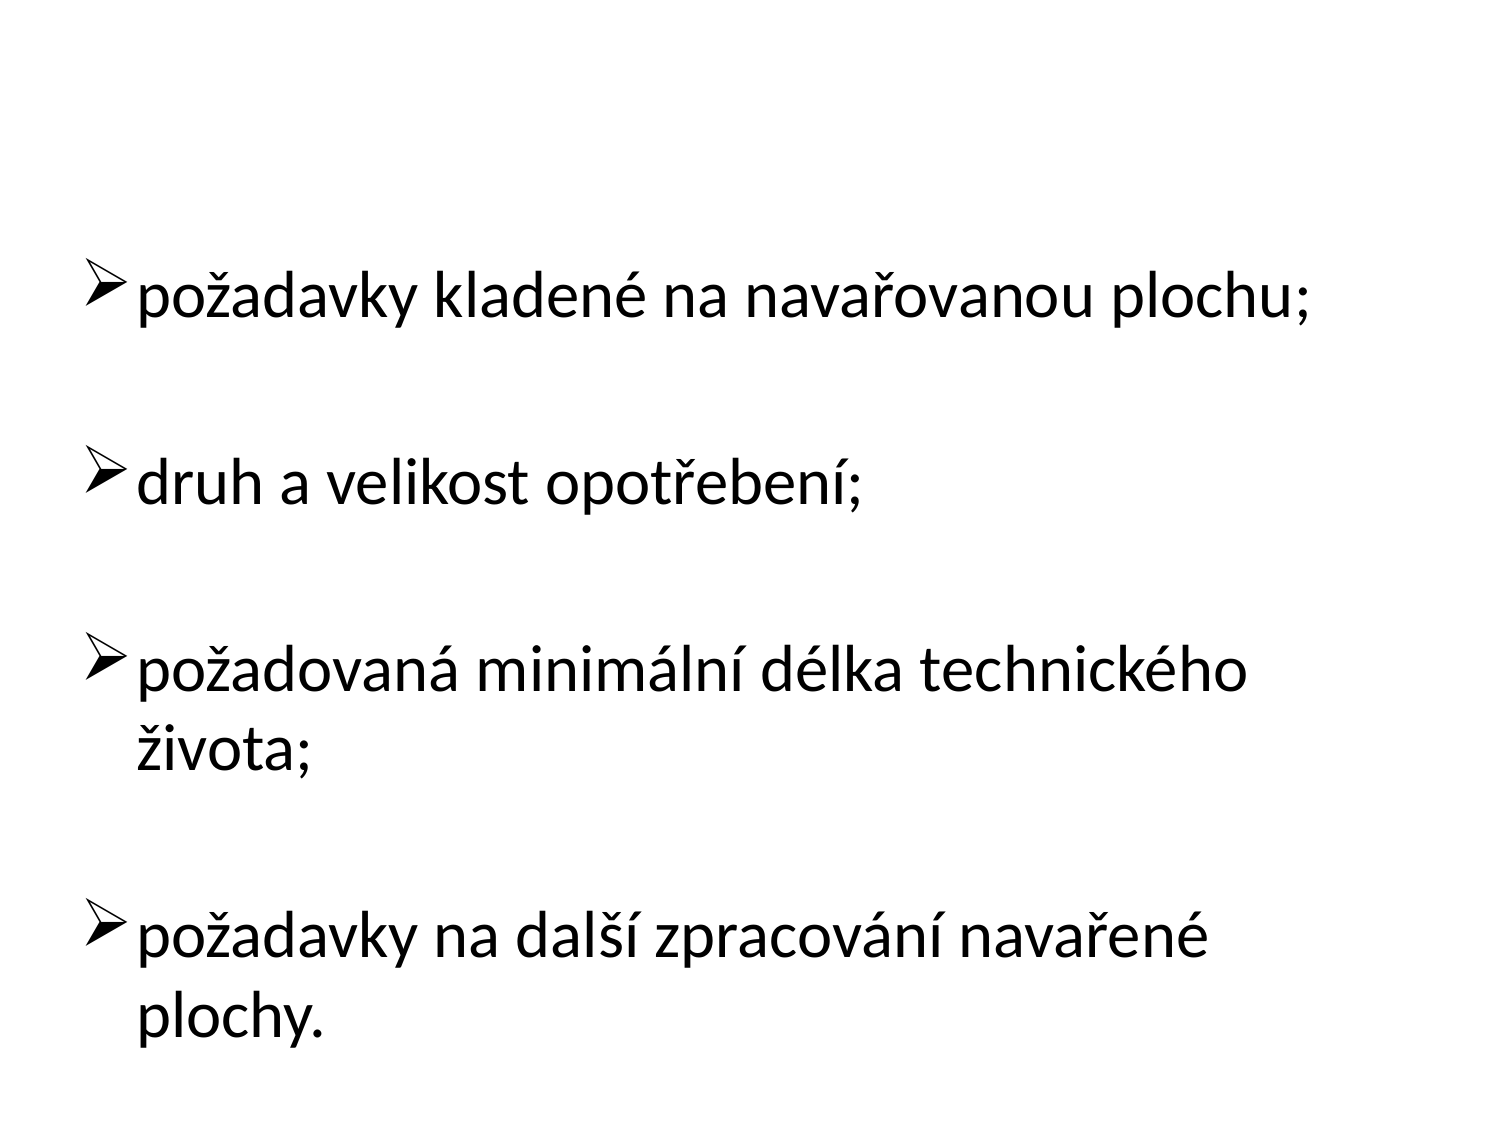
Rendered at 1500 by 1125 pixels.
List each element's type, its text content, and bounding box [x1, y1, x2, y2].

list požadavky kladené na navařovanou plochu; druh a velikost opotřebení; požadovaná minimální délka technického života; požadavky na další zpracování navařené plochy. [64, 243, 1415, 986]
